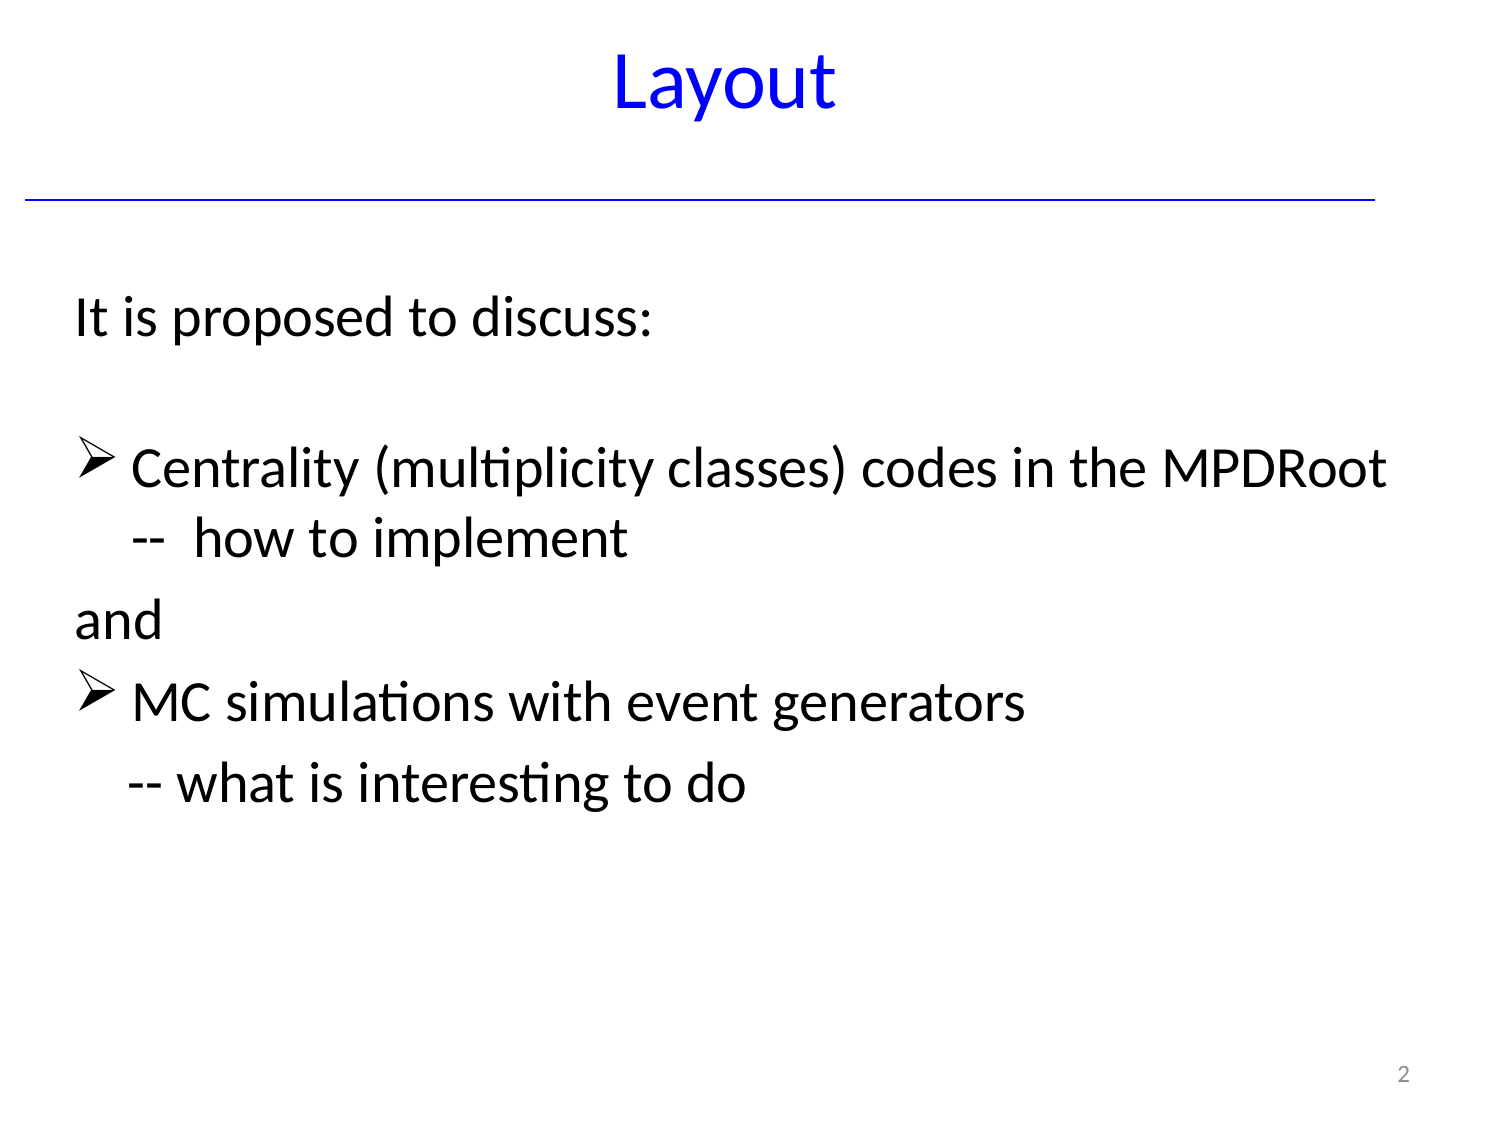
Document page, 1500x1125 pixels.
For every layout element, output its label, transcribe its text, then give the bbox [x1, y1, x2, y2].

slide_number 2 [1074, 1042, 1425, 1103]
title Layout [0, 42, 1375, 234]
list It is proposed to discuss: Centrality (multiplicity classes) codes in the MPDRoot -- how to implement and MC simulations with event generators -- what is interesting to do [59, 270, 1410, 964]
